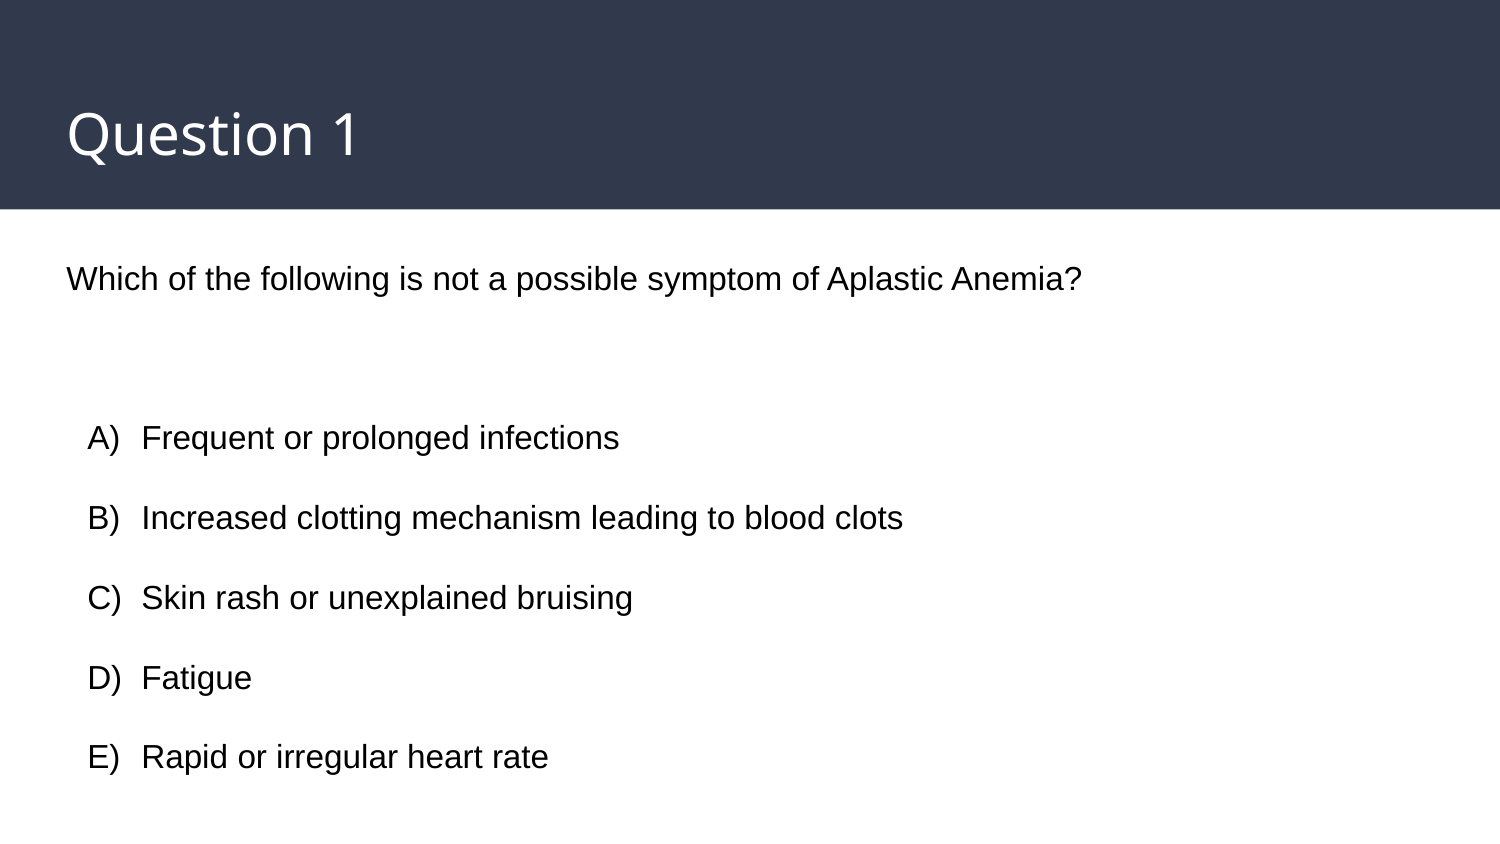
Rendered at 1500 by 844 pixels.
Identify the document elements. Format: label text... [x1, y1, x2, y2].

text_box Which of the following is not a possible symptom of Aplastic Anemia? Frequent or prolonged infections Increased clotting mechanism leading to blood clots Skin rash or unexplained bruising Fatigue Rapid or irregular heart rate [51, 241, 1413, 777]
title Question 1 [51, 82, 1449, 185]
